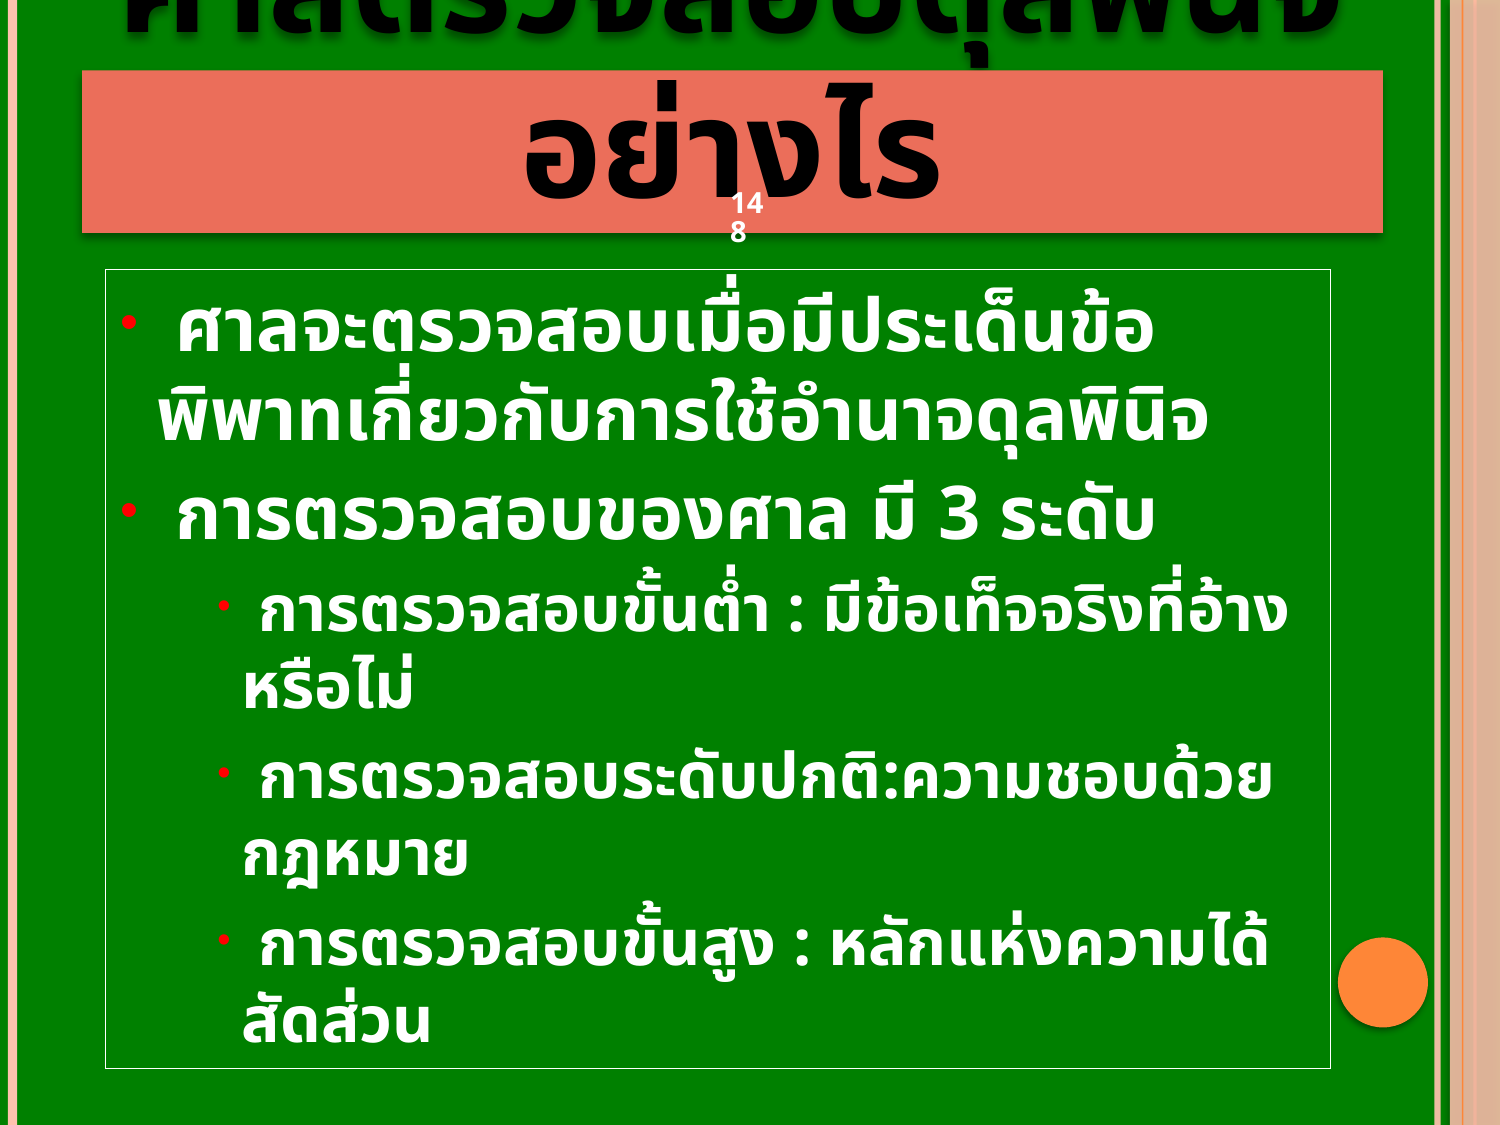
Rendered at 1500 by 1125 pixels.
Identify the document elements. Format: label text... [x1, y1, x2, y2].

title ศาลตรวจสอบดุลพินิจอย่างไร [82, 70, 1383, 233]
list ศาลจะตรวจสอบเมื่อมีประเด็นข้อพิพาทเกี่ยวกับการใช้อำนาจดุลพินิจ การตรวจสอบของศาล มี 3 ระดับ การตรวจสอบขั้นต่ำ : มีข้อเท็จจริงที่อ้างหรือไม่ การตรวจสอบระดับปกติ:ความชอบด้วยกฎหมาย การตรวจสอบขั้นสูง : หลักแห่งความได้สัดส่วน [105, 269, 1331, 1069]
slide_number 148 [715, 168, 791, 241]
